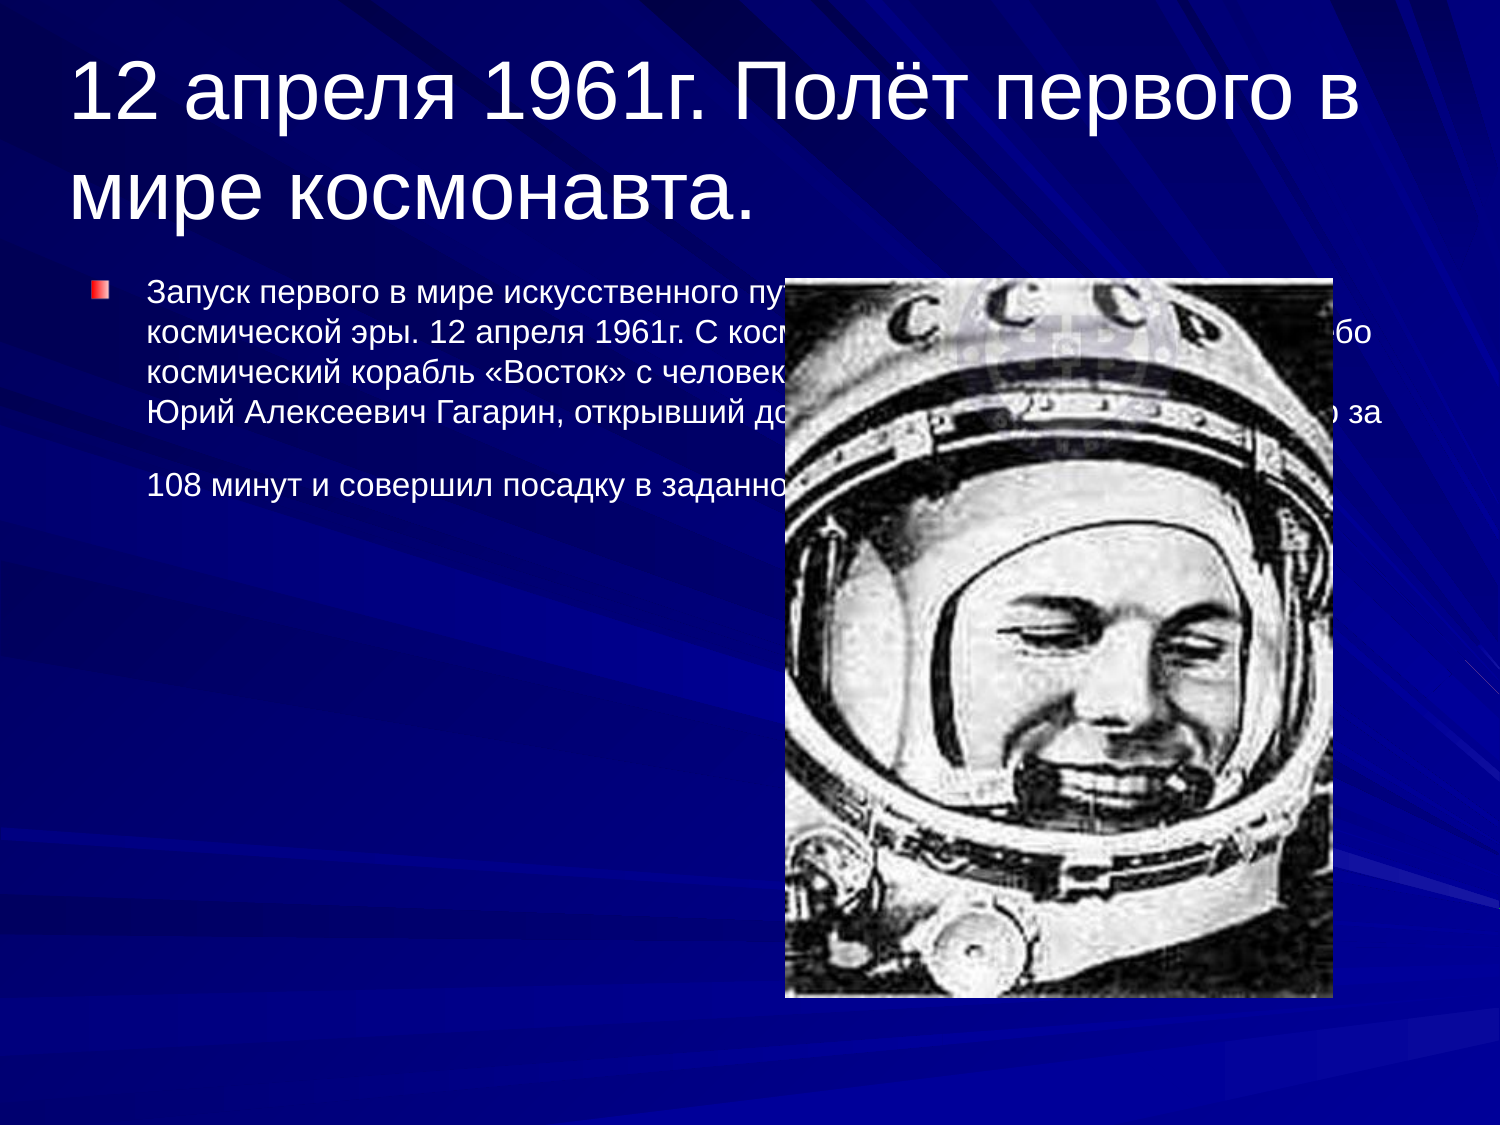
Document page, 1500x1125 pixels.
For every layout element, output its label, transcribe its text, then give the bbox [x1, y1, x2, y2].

title 12 апреля 1961г. Полёт первого в мире космонавта. [52, 42, 1404, 231]
picture [785, 278, 1333, 998]
picture [90, 279, 111, 301]
list Запуск первого в мире искусственного путника Земли ознаменовал начало космической эры. 12 апреля 1961г. С космодрома «Байканур» поднялся в небо космический корабль «Восток» с человеком на борту . Юрий Алексеевич Гагарин, открывший дорогу в космос, облетел земной шар за 108 минут и совершил посадку в заданном районе. [74, 262, 1426, 1006]
